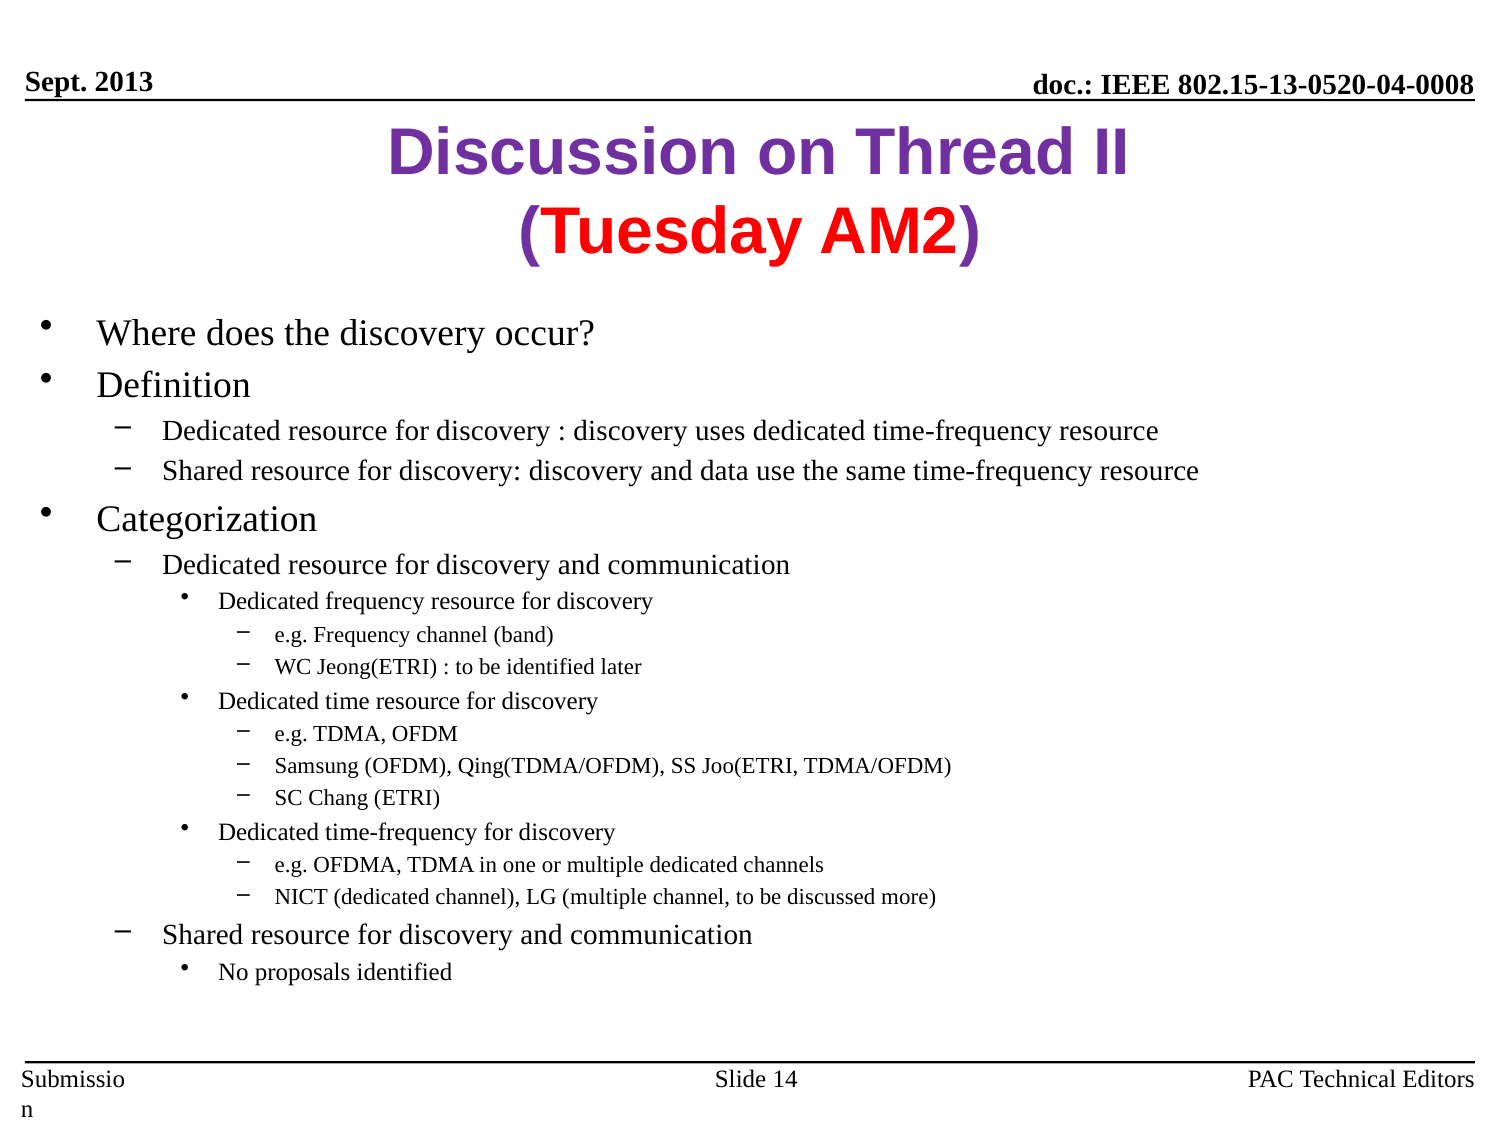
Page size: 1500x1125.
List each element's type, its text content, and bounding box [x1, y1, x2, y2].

footer PAC Technical Editors [974, 1061, 1476, 1093]
list Where does the discovery occur? Definition Dedicated resource for discovery : discovery uses dedicated time-frequency resource Shared resource for discovery: discovery and data use the same time-frequency resource Categorization Dedicated resource for discovery and communication Dedicated frequency resource for discovery e.g. Frequency channel (band) WC Jeong(ETRI) : to be identified later Dedicated time resource for discovery e.g. TDMA, OFDM Samsung (OFDM), Qing(TDMA/OFDM), SS Joo(ETRI, TDMA/OFDM) SC Chang (ETRI) Dedicated time-frequency for discovery e.g. OFDMA, TDMA in one or multiple dedicated channels NICT (dedicated channel), LG (multiple channel, to be discussed more) Shared resource for discovery and communication No proposals identified [24, 299, 1476, 1063]
slide_number Slide 14 [711, 1062, 801, 1093]
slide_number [24, 61, 288, 98]
title Discussion on Thread II (Tuesday AM2) [24, 99, 1476, 276]
